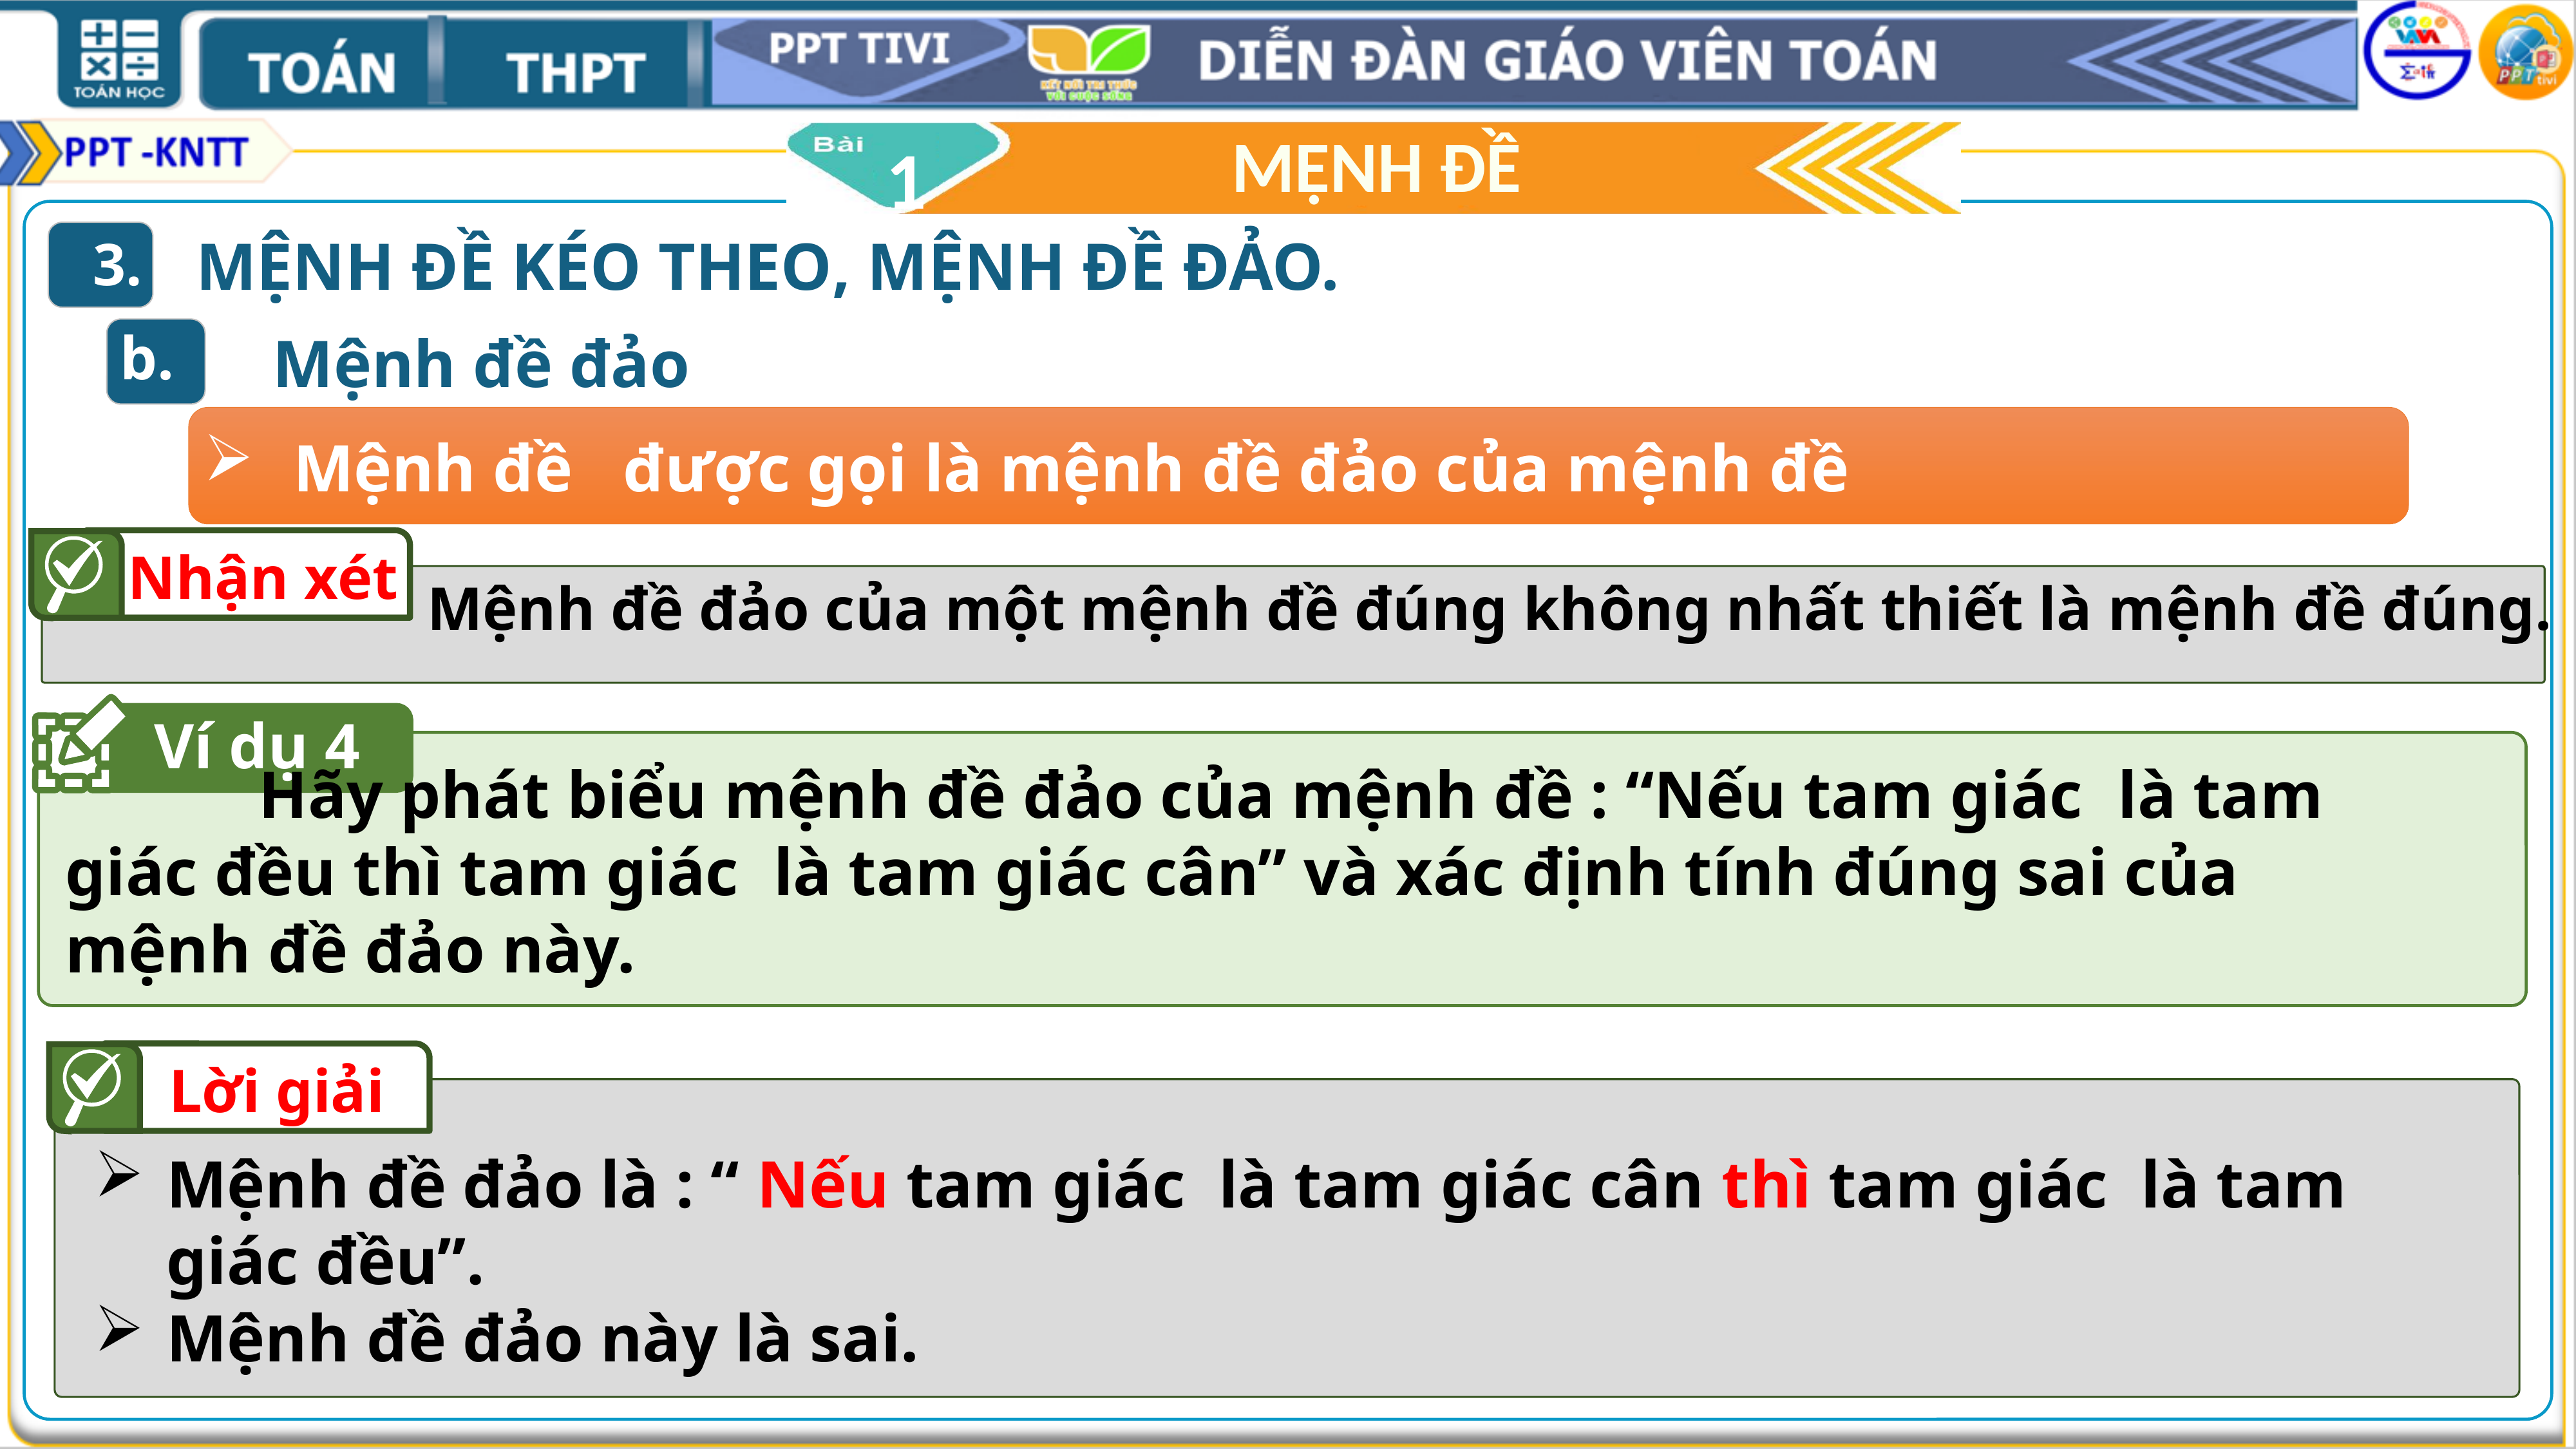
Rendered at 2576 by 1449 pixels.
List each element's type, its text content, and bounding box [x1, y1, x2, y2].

text_box [38, 732, 2526, 1006]
text_box [53, 1078, 2521, 1398]
text_box [41, 621, 2546, 684]
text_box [32, 694, 411, 793]
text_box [31, 530, 410, 618]
picture [0, 0, 2576, 1449]
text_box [786, 109, 1961, 214]
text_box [48, 220, 2012, 309]
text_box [49, 1043, 430, 1132]
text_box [106, 316, 1252, 406]
text_box [23, 200, 2553, 1420]
text_box Mệnh đề đảo của một mệnh đề đúng không nhất thiết là mệnh đề đúng. [402, 566, 2576, 647]
